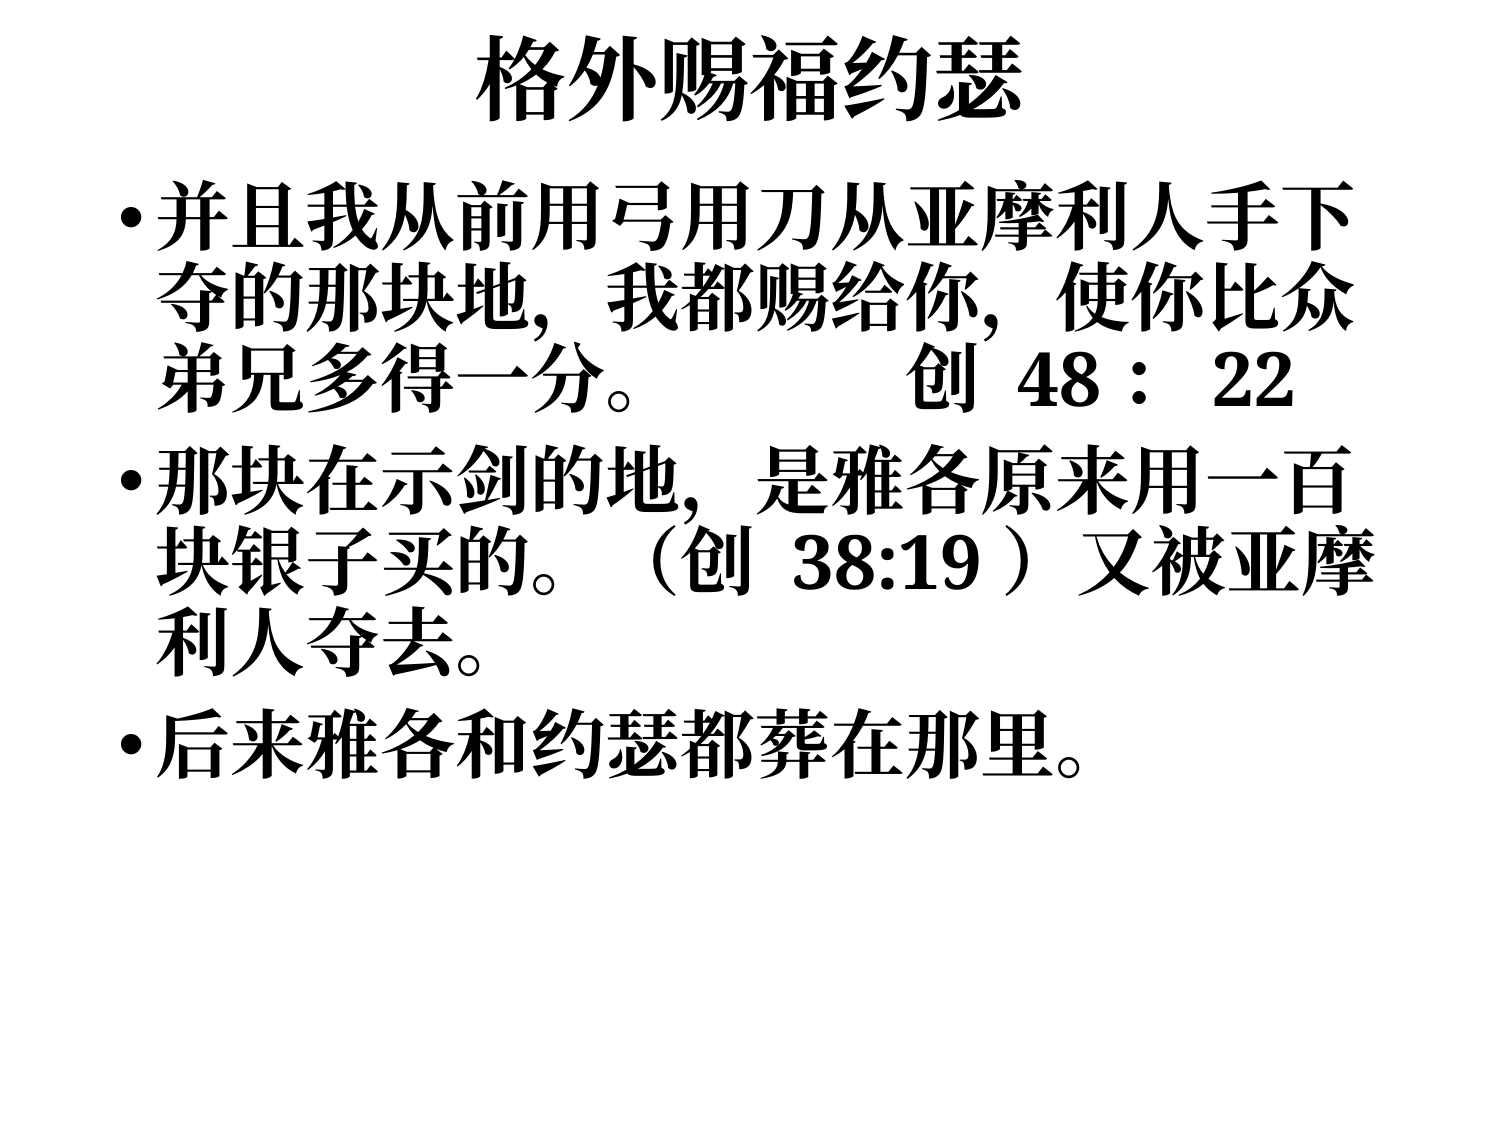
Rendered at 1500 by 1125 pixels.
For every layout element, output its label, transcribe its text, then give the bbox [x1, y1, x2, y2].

list 并且我从前用弓用刀从亚摩利人手下夺的那块地，我都赐给你，使你比众弟兄多得一分。 创 48：22 那块在示剑的地，是雅各原来用一百块银子买的。（创 38:19）又被亚摩利人夺去。 后来雅各和约瑟都葬在那里。 [103, 172, 1397, 1014]
title 格外赐福约瑟 [103, 10, 1397, 158]
